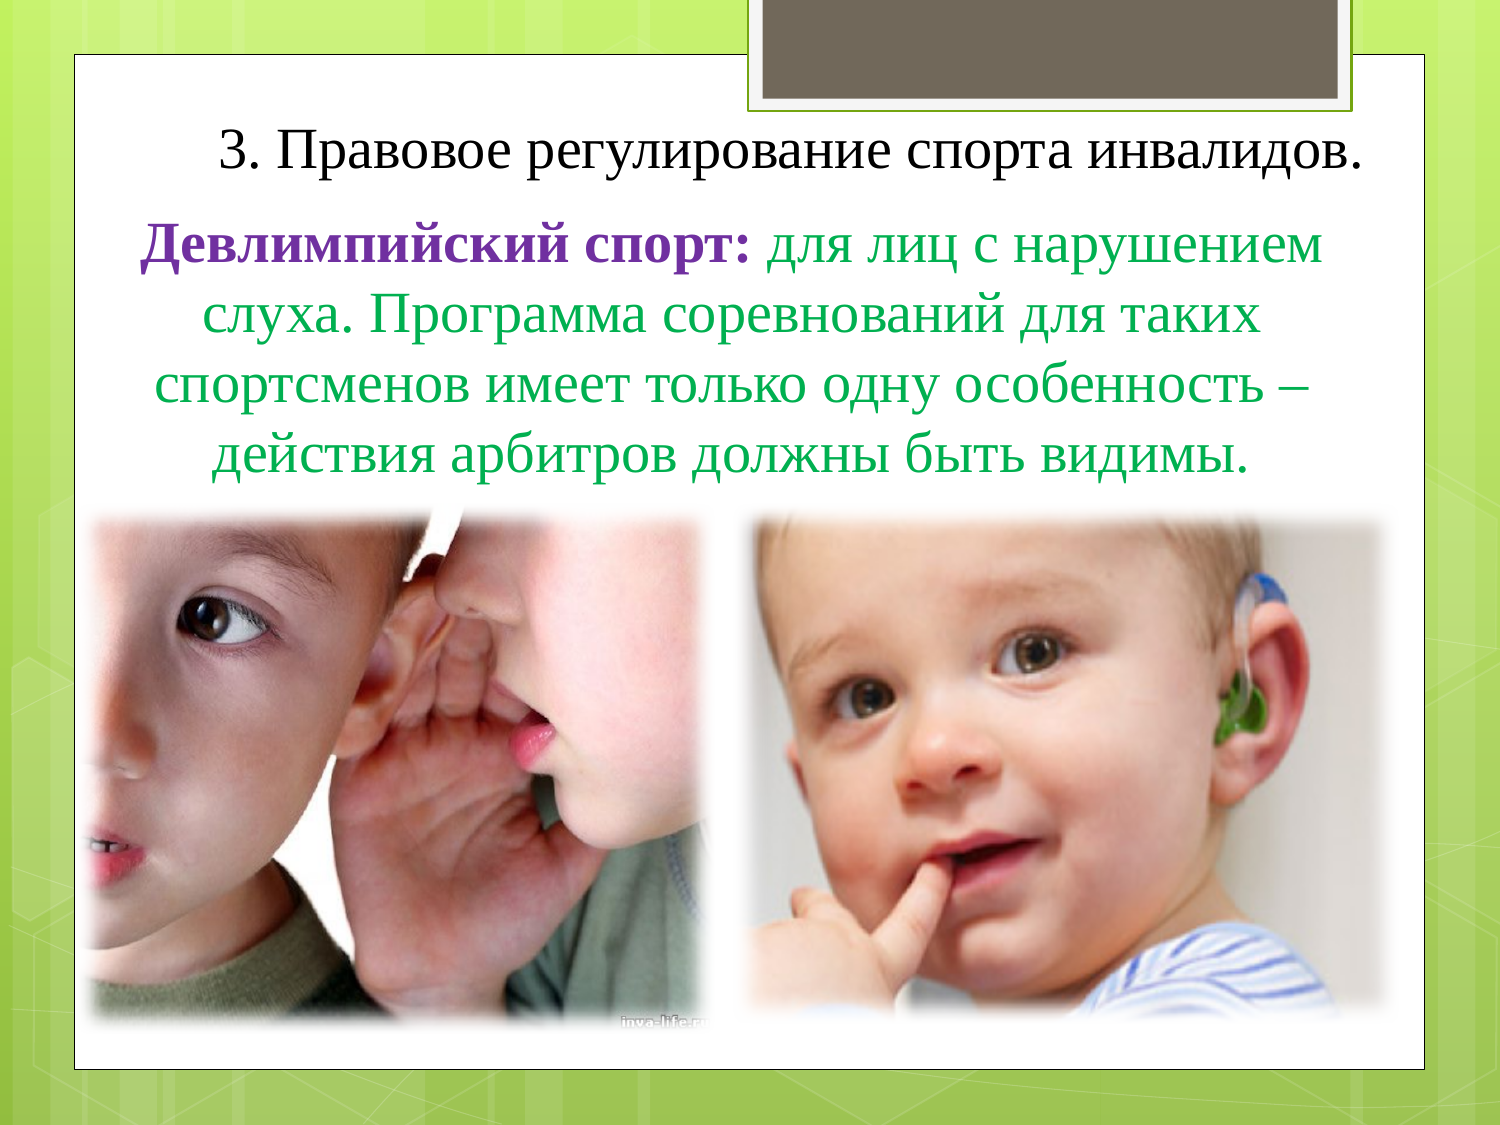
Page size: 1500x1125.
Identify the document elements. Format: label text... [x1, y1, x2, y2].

list Девлимпийский спорт: для лиц с нарушением слуха. Программа соревнований для таких спортсменов имеет только одну особенность – действия арбитров должны быть видимы. [76, 196, 1376, 957]
title 3. Правовое регулирование спорта инвалидов. [112, 0, 1471, 188]
picture [76, 503, 715, 1036]
picture [733, 503, 1400, 1024]
